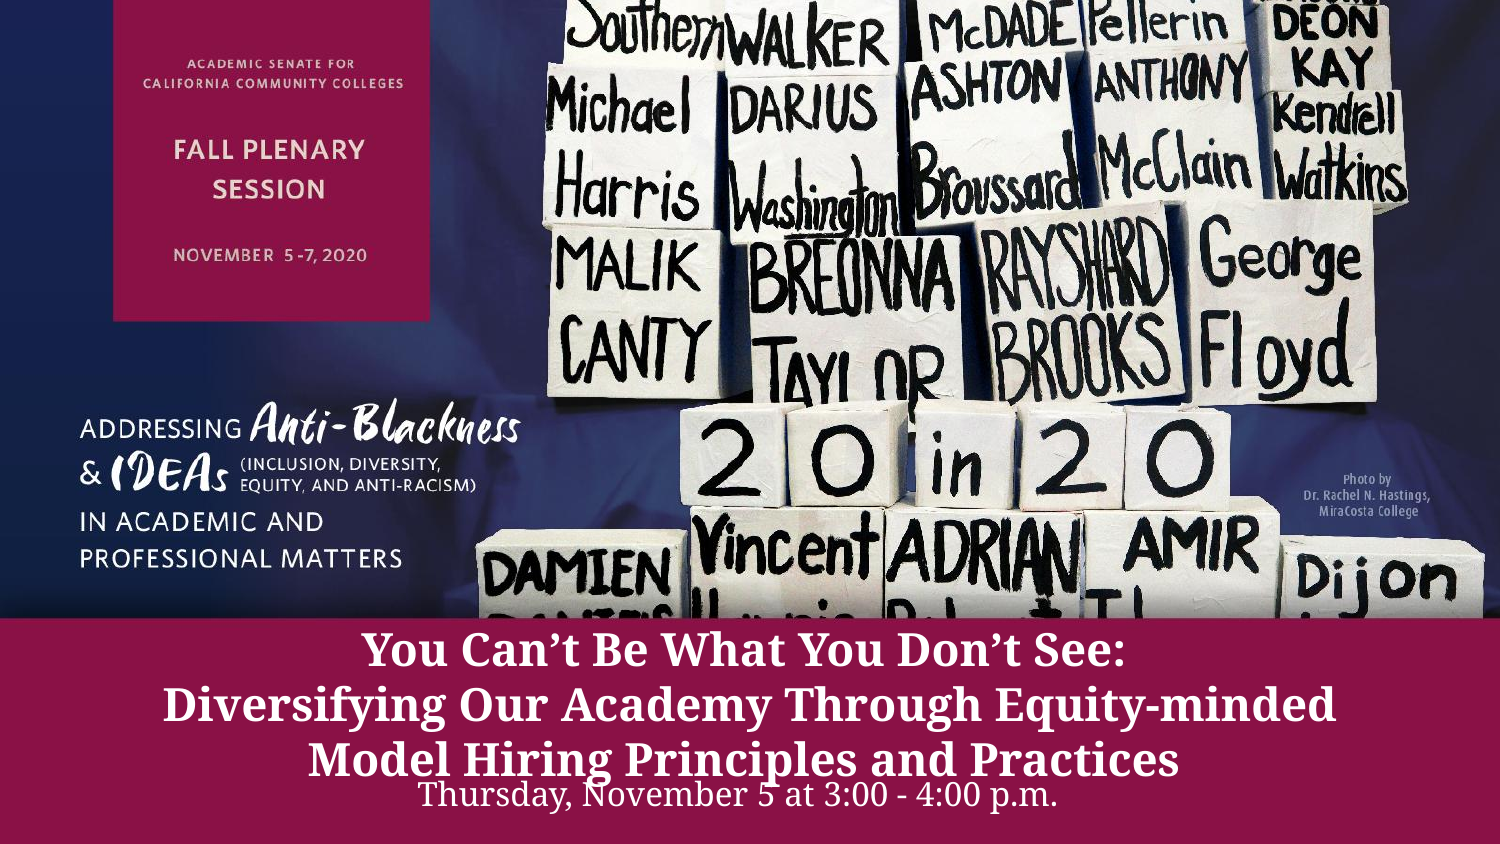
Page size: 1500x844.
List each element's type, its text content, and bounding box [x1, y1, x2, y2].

picture [0, 0, 1500, 844]
subtitle Thursday, November 5 at 3:00 - 4:00 p.m. [39, 772, 1437, 835]
title You Can’t Be What You Don’t See: Diversifying Our Academy Through Equity-minded Model Hiring Principles and Practices [101, 633, 1399, 772]
